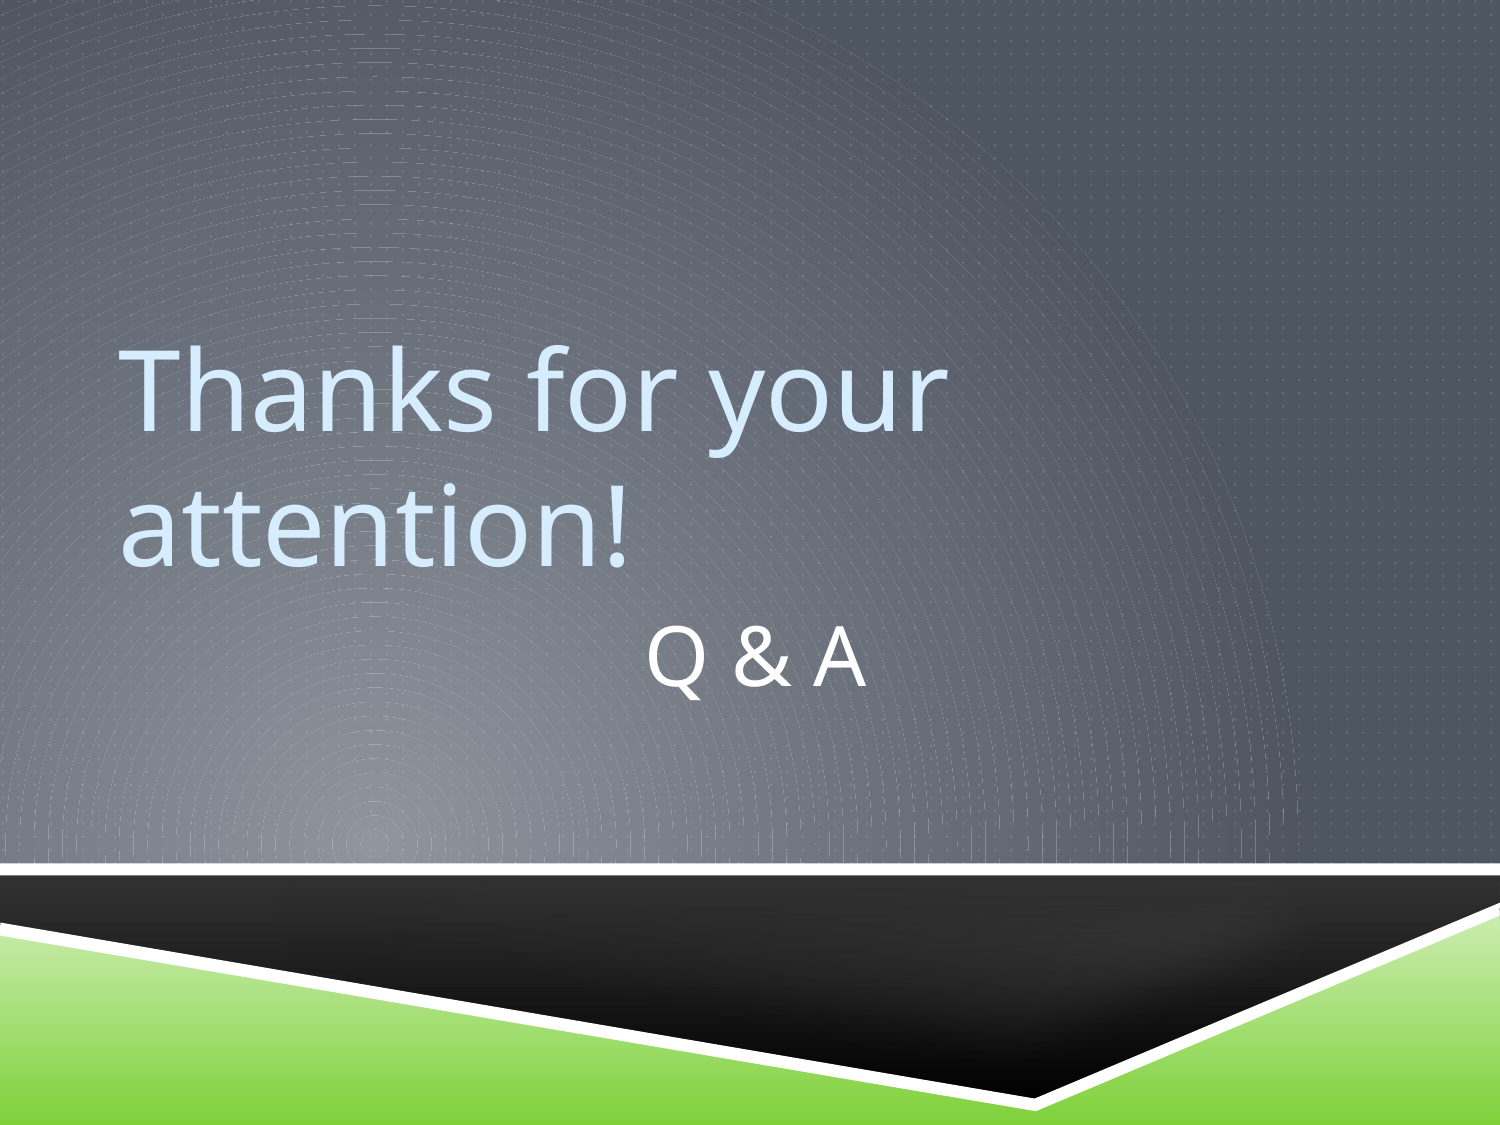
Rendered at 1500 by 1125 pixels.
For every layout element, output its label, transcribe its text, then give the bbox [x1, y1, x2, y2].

title Q & a [118, 597, 1394, 820]
list Thanks for your attention! [118, 350, 1394, 597]
